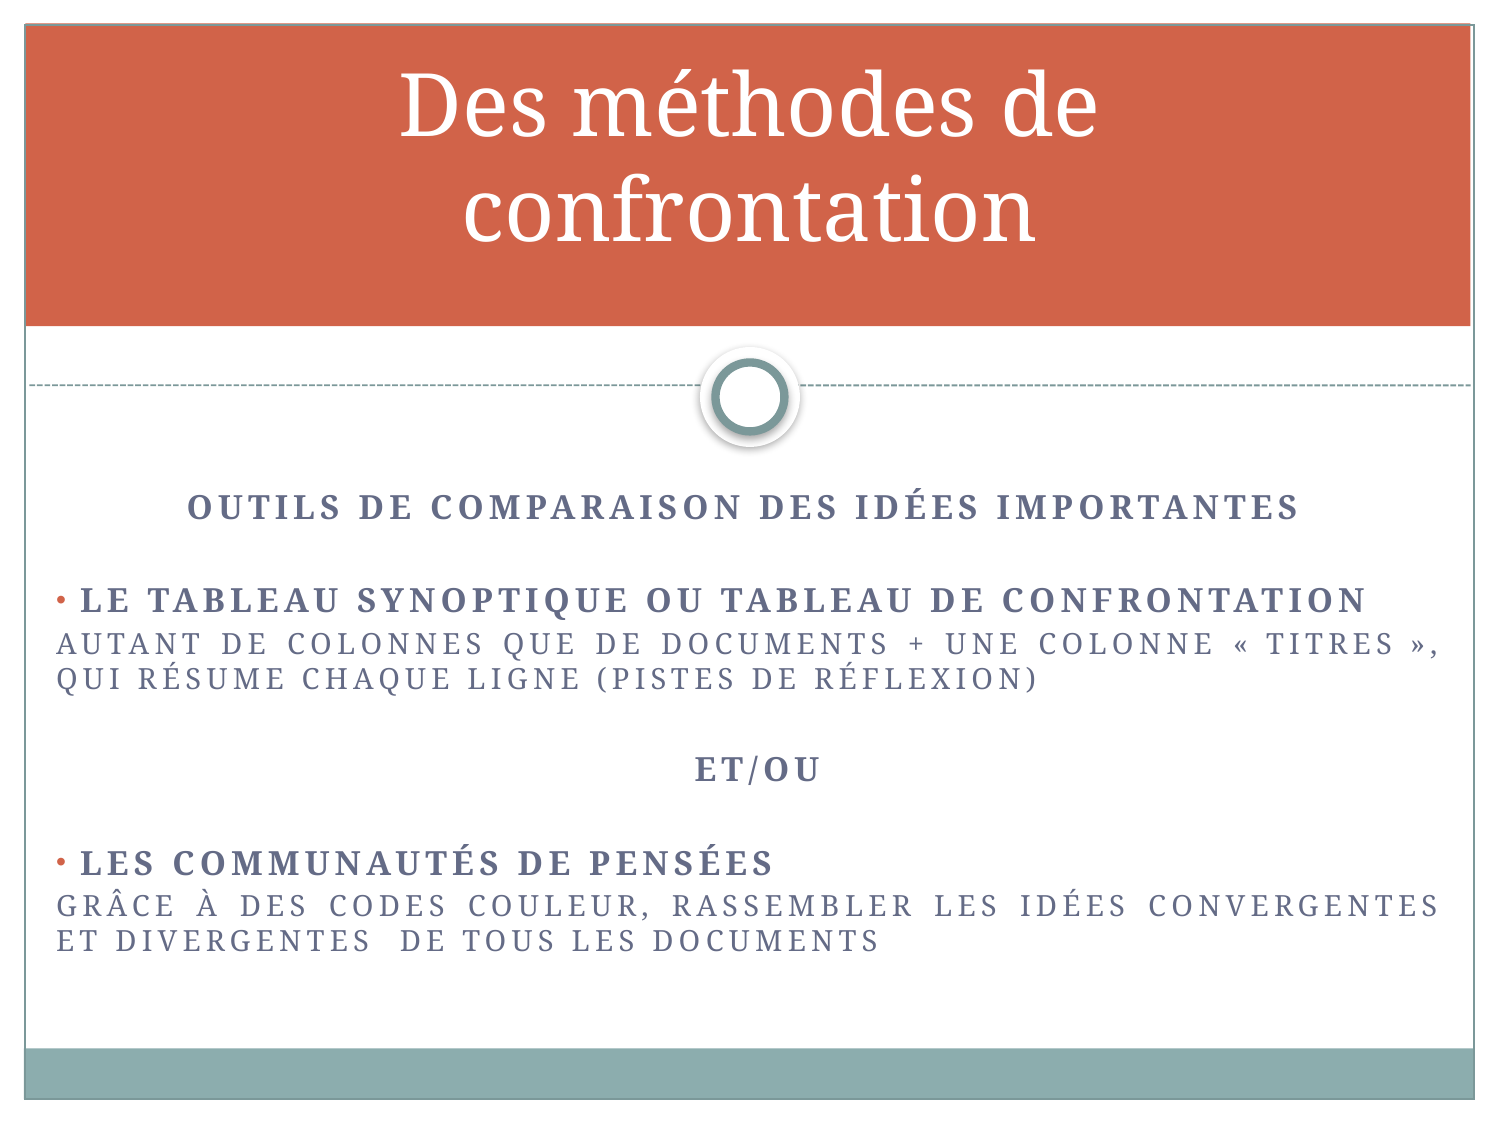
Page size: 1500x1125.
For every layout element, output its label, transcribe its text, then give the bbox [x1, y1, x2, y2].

title Des méthodes de confrontation [127, 78, 1373, 267]
list Outils de comparaison des idées importantes Le tableau synoptique ou tableau de confrontation Autant de colonnes que de documents + une colonne « titres », qui résume chaque ligne (pistes de réflexion) ET/OU Les communautés de pensées grâce à des codes couleur, rassembler les idées convergentes et divergentes de tous les documents [41, 432, 1459, 1018]
